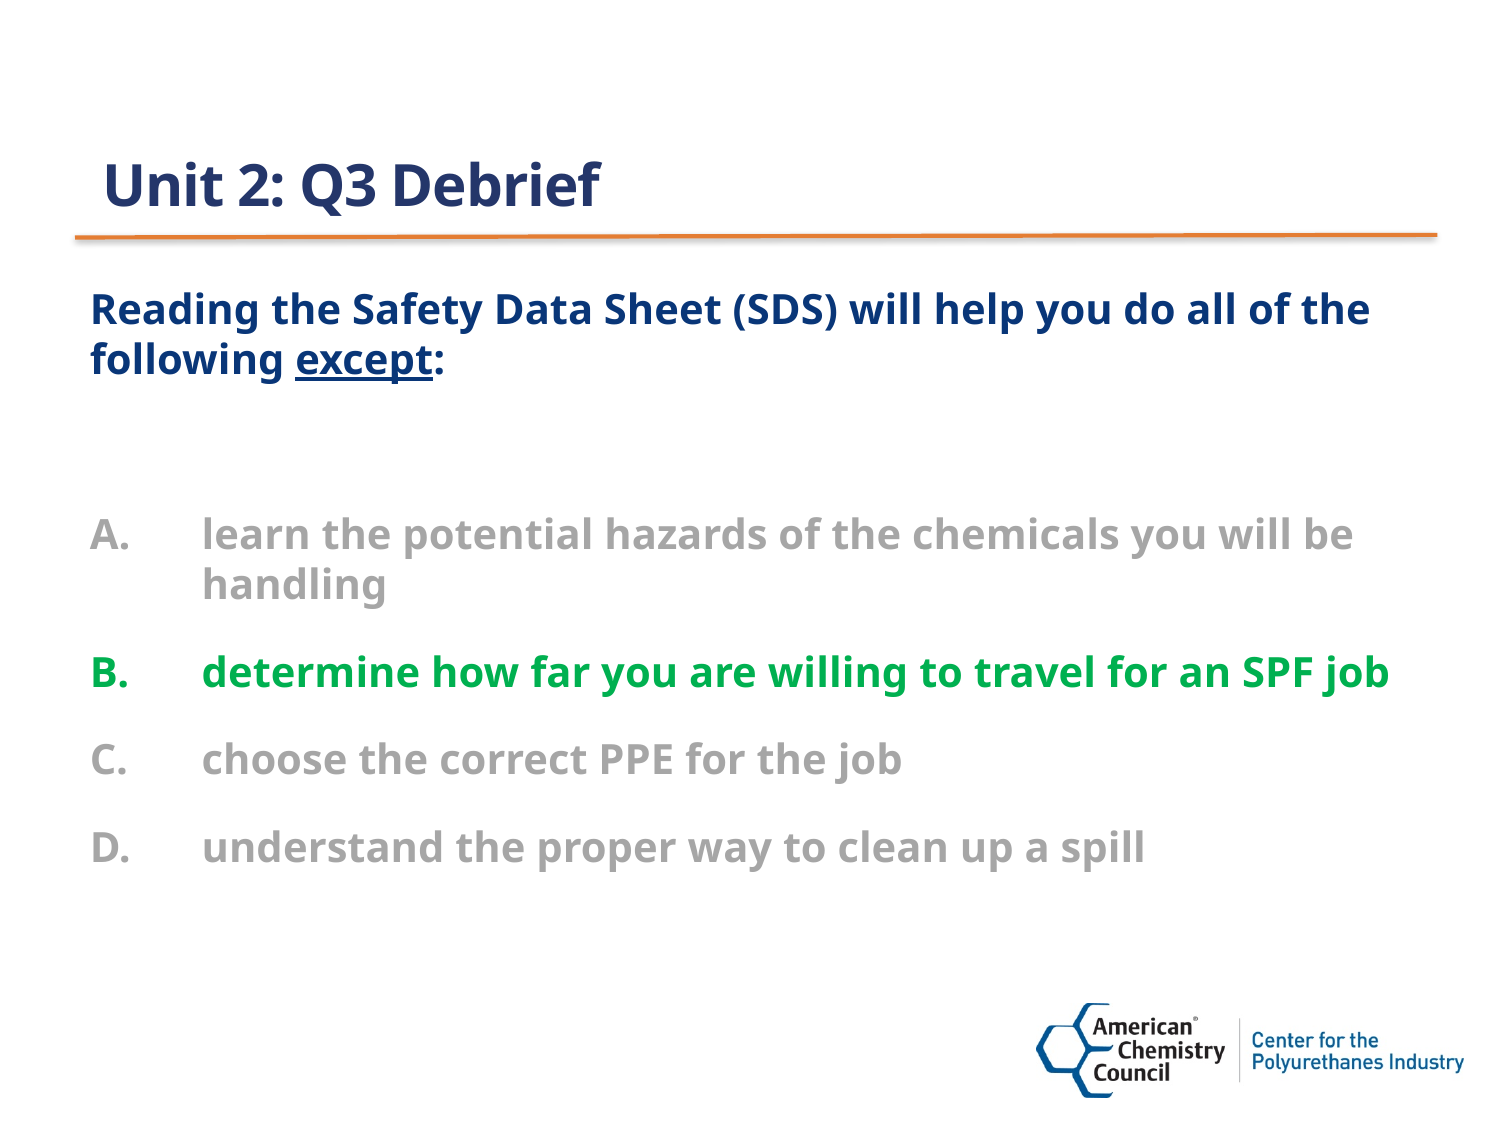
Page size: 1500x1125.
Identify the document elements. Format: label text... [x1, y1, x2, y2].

list Reading the Safety Data Sheet (SDS) will help you do all of the following except: learn the potential hazards of the chemicals you will be handling determine how far you are willing to travel for an SPF job choose the correct PPE for the job understand the proper way to clean up a spill [75, 275, 1425, 988]
picture [1036, 1003, 1464, 1098]
title Unit 2: Q3 Debrief [87, 37, 1263, 225]
